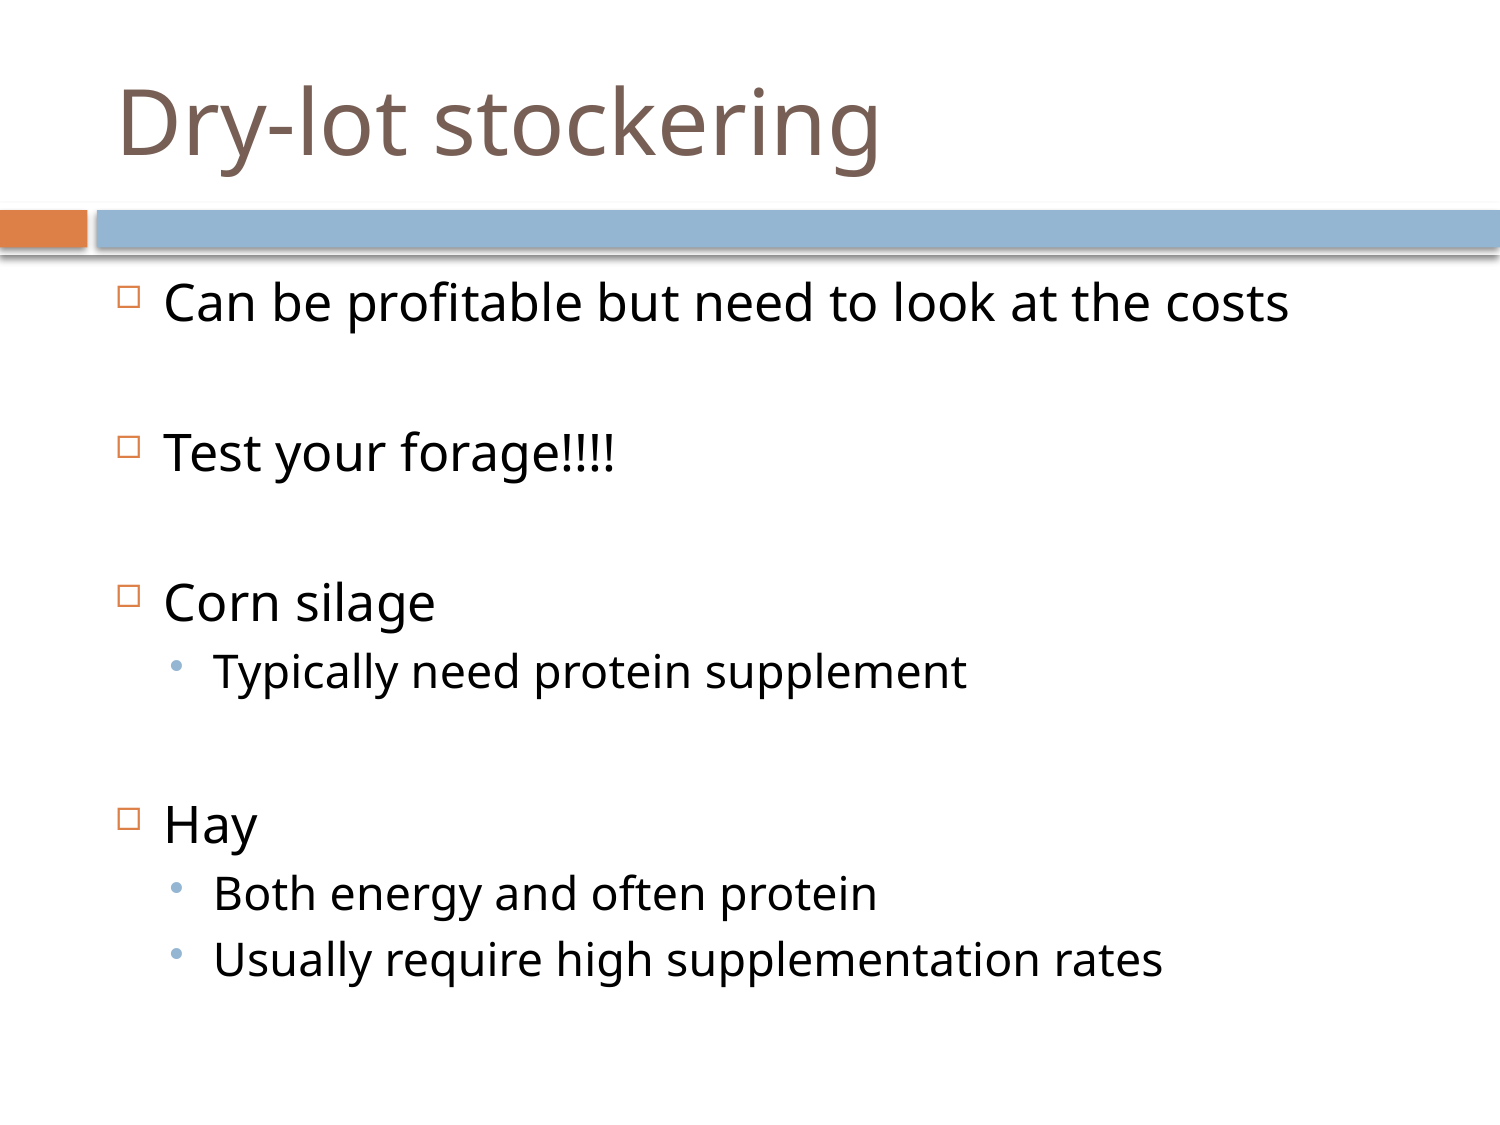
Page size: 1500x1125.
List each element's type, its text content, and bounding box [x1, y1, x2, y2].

title Dry-lot stockering [100, 37, 1438, 200]
list Can be profitable but need to look at the costs Test your forage!!!! Corn silage Typically need protein supplement Hay Both energy and often protein Usually require high supplementation rates [100, 262, 1438, 1000]
